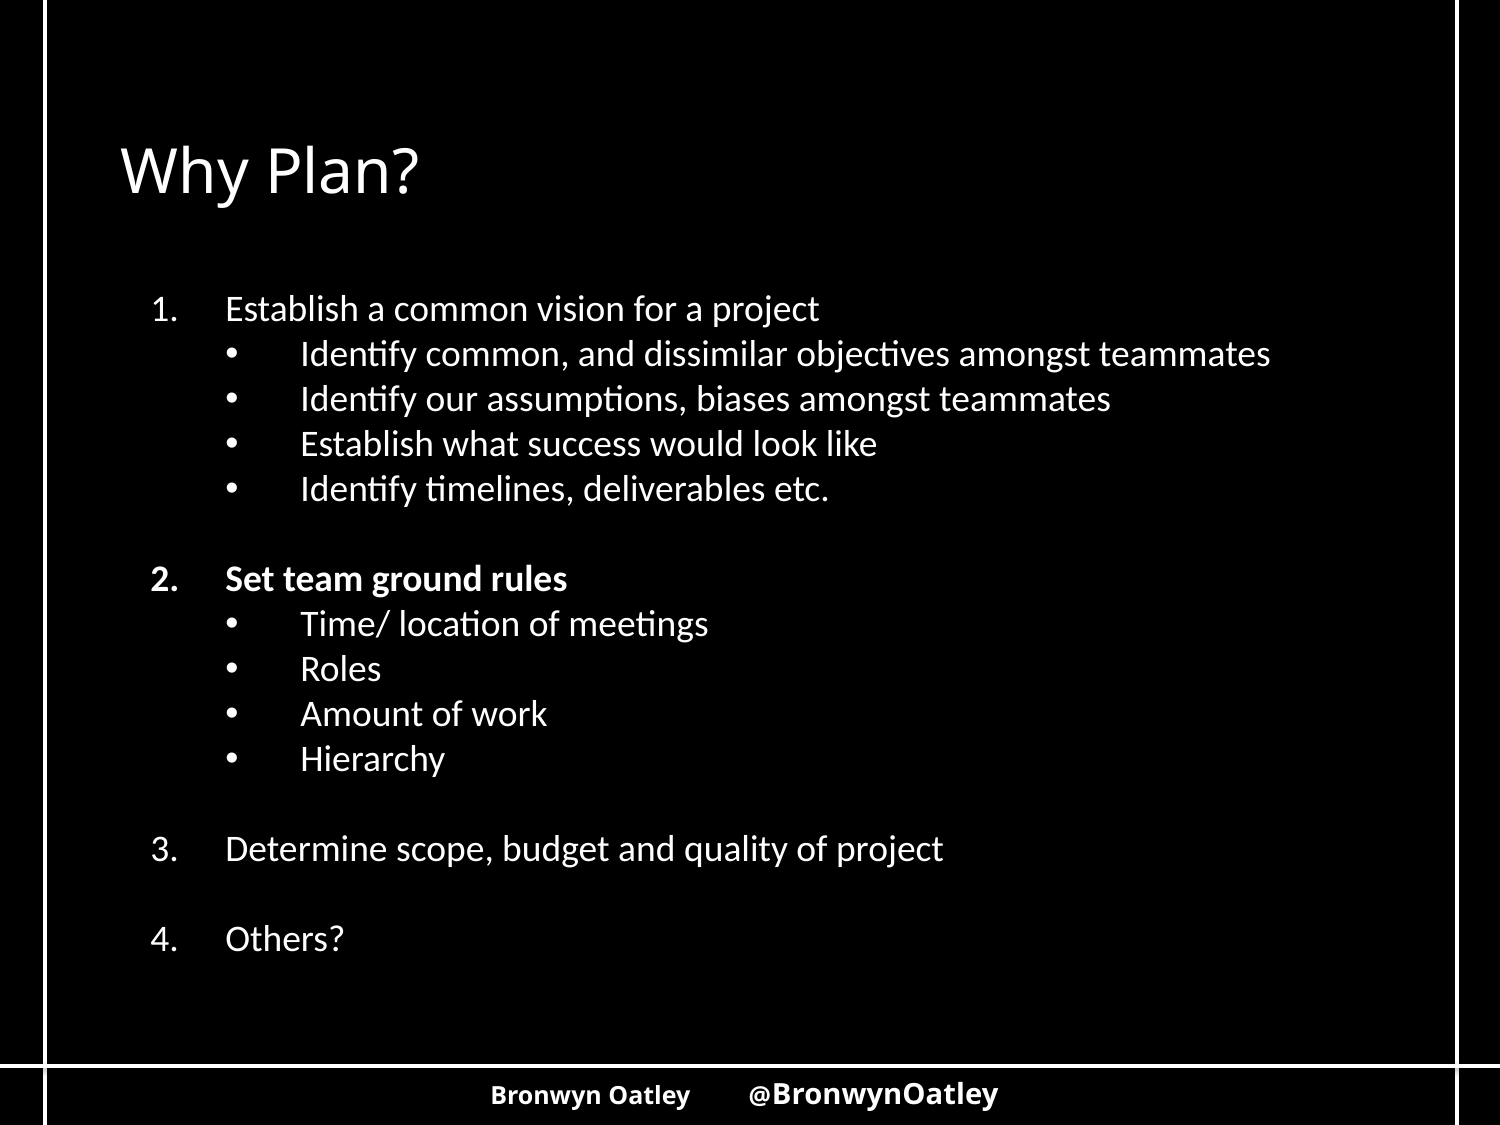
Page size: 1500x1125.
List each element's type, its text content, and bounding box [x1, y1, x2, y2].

text_box Establish a common vision for a project Identify common, and dissimilar objectives amongst teammates Identify our assumptions, biases amongst teammates Establish what success would look like Identify timelines, deliverables etc. Set team ground rules Time/ location of meetings Roles Amount of work Hierarchy Determine scope, budget and quality of project Others? [135, 277, 1311, 1012]
text_box Bronwyn Oatley @BronwynOatley [475, 1075, 1014, 1119]
text_box Why Plan? [105, 123, 1311, 215]
